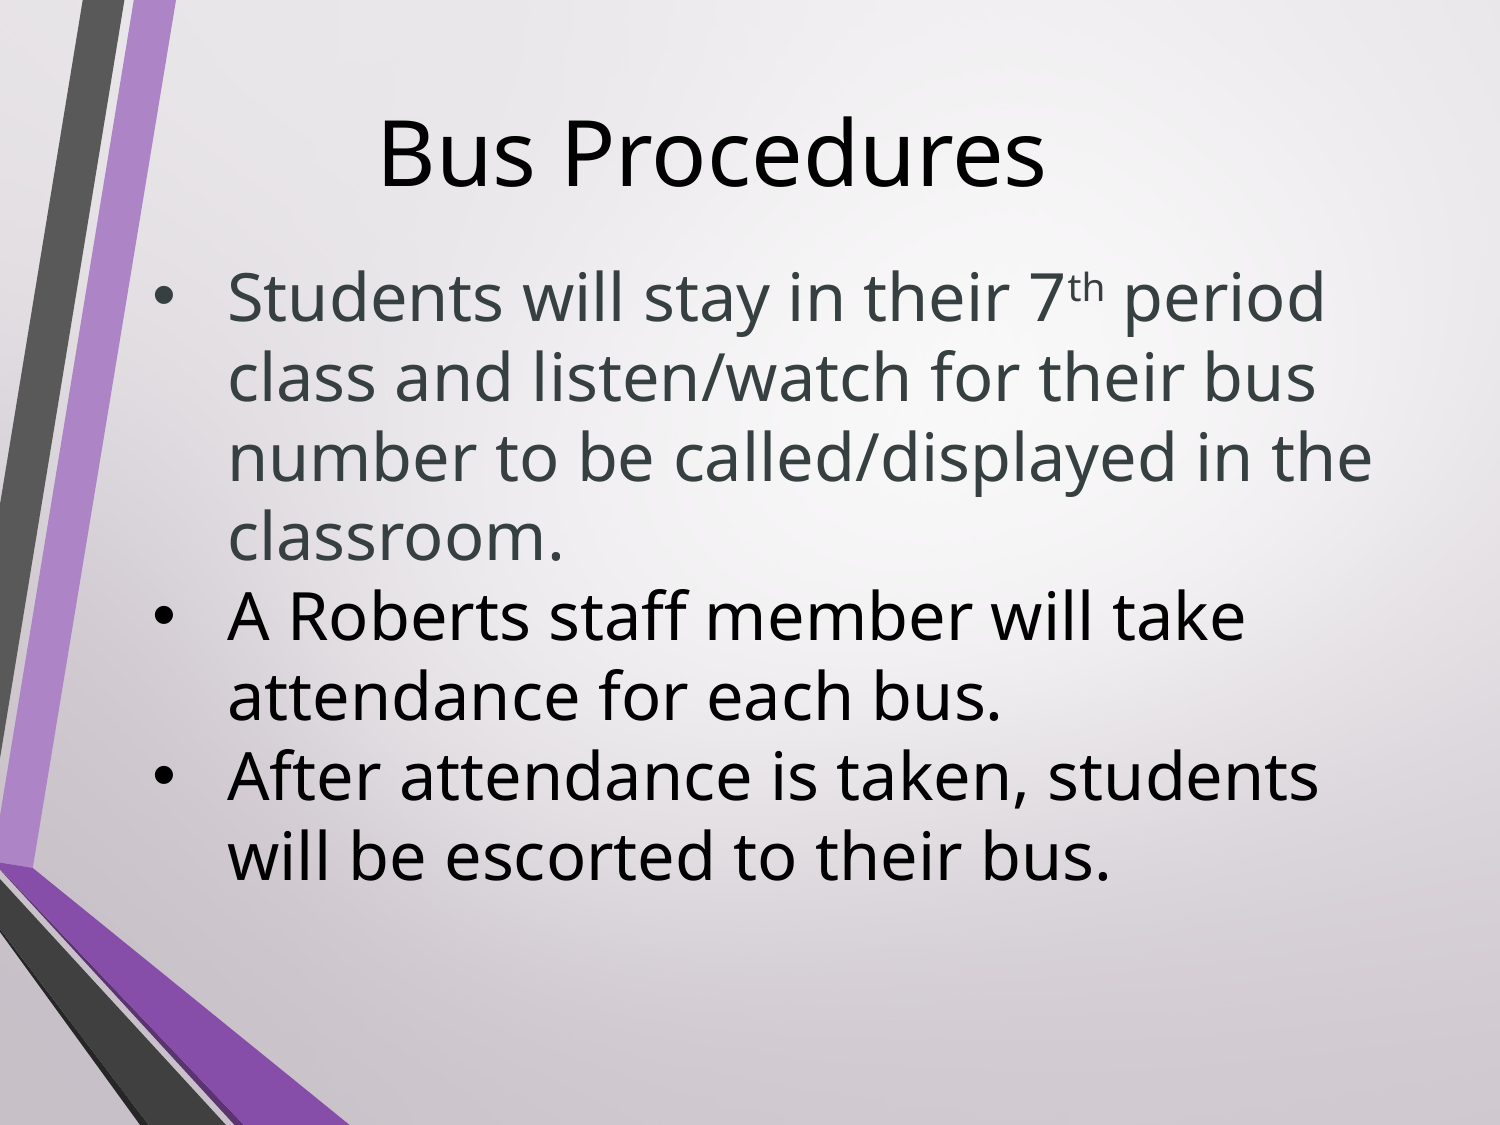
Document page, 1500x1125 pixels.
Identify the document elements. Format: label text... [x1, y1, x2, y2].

text_box Bus Procedures [337, 87, 1088, 167]
text_box Students will stay in their 7th period class and listen/watch for their bus number to be called/displayed in the classroom. A Roberts staff member will take attendance for each bus. After attendance is taken, students will be escorted to their bus. [137, 167, 1450, 982]
